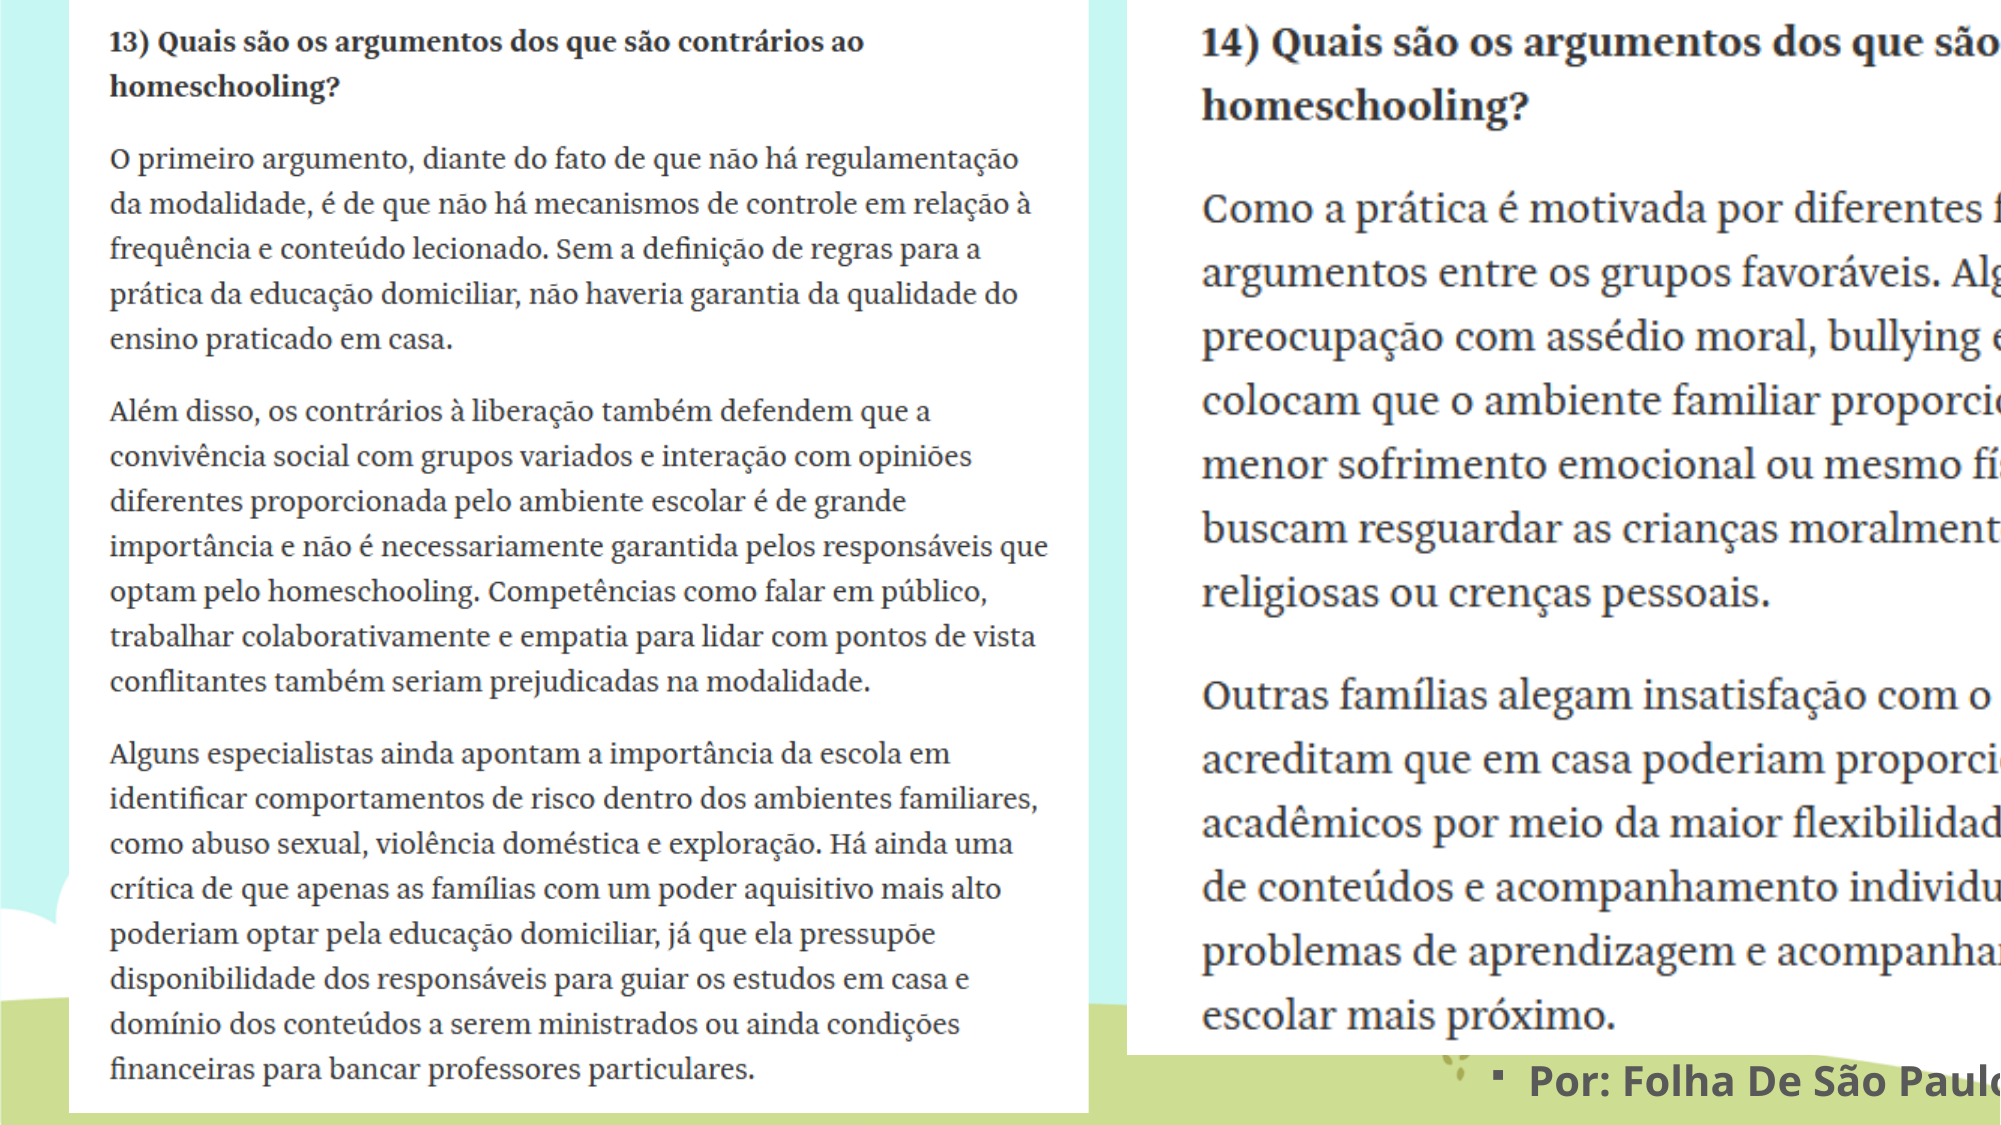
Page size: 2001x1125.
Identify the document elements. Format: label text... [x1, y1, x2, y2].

text_box Por: Folha De São Paulo [1468, 1055, 2000, 1114]
picture [0, 0, 2001, 1125]
